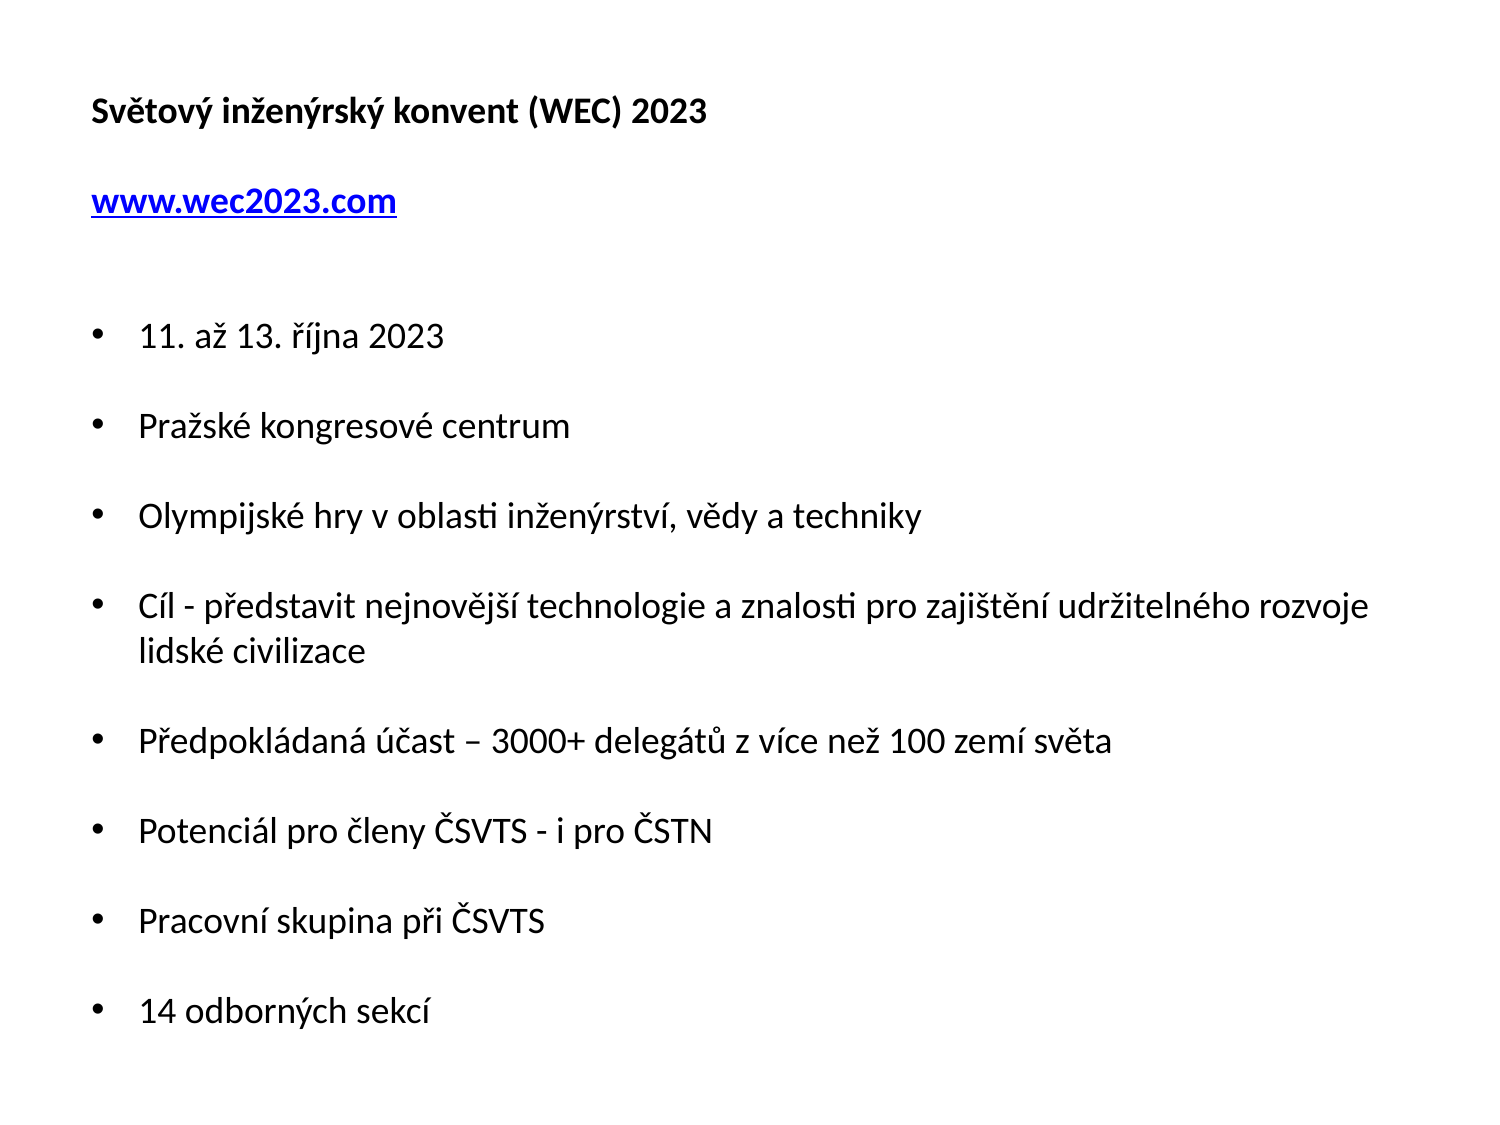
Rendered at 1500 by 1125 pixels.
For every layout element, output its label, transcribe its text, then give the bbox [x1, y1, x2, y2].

text_box Světový inženýrský konvent (WEC) 2023 www.wec2023.com 11. až 13. října 2023 Pražské kongresové centrum Olympijské hry v oblasti inženýrství, vědy a techniky Cíl - představit nejnovější technologie a znalosti pro zajištění udržitelného rozvoje lidské civilizace Předpokládaná účast – 3000+ delegátů z více než 100 zemí světa Potenciál pro členy ČSVTS - i pro ČSTN Pracovní skupina při ČSVTS 14 odborných sekcí [76, 78, 1471, 1125]
